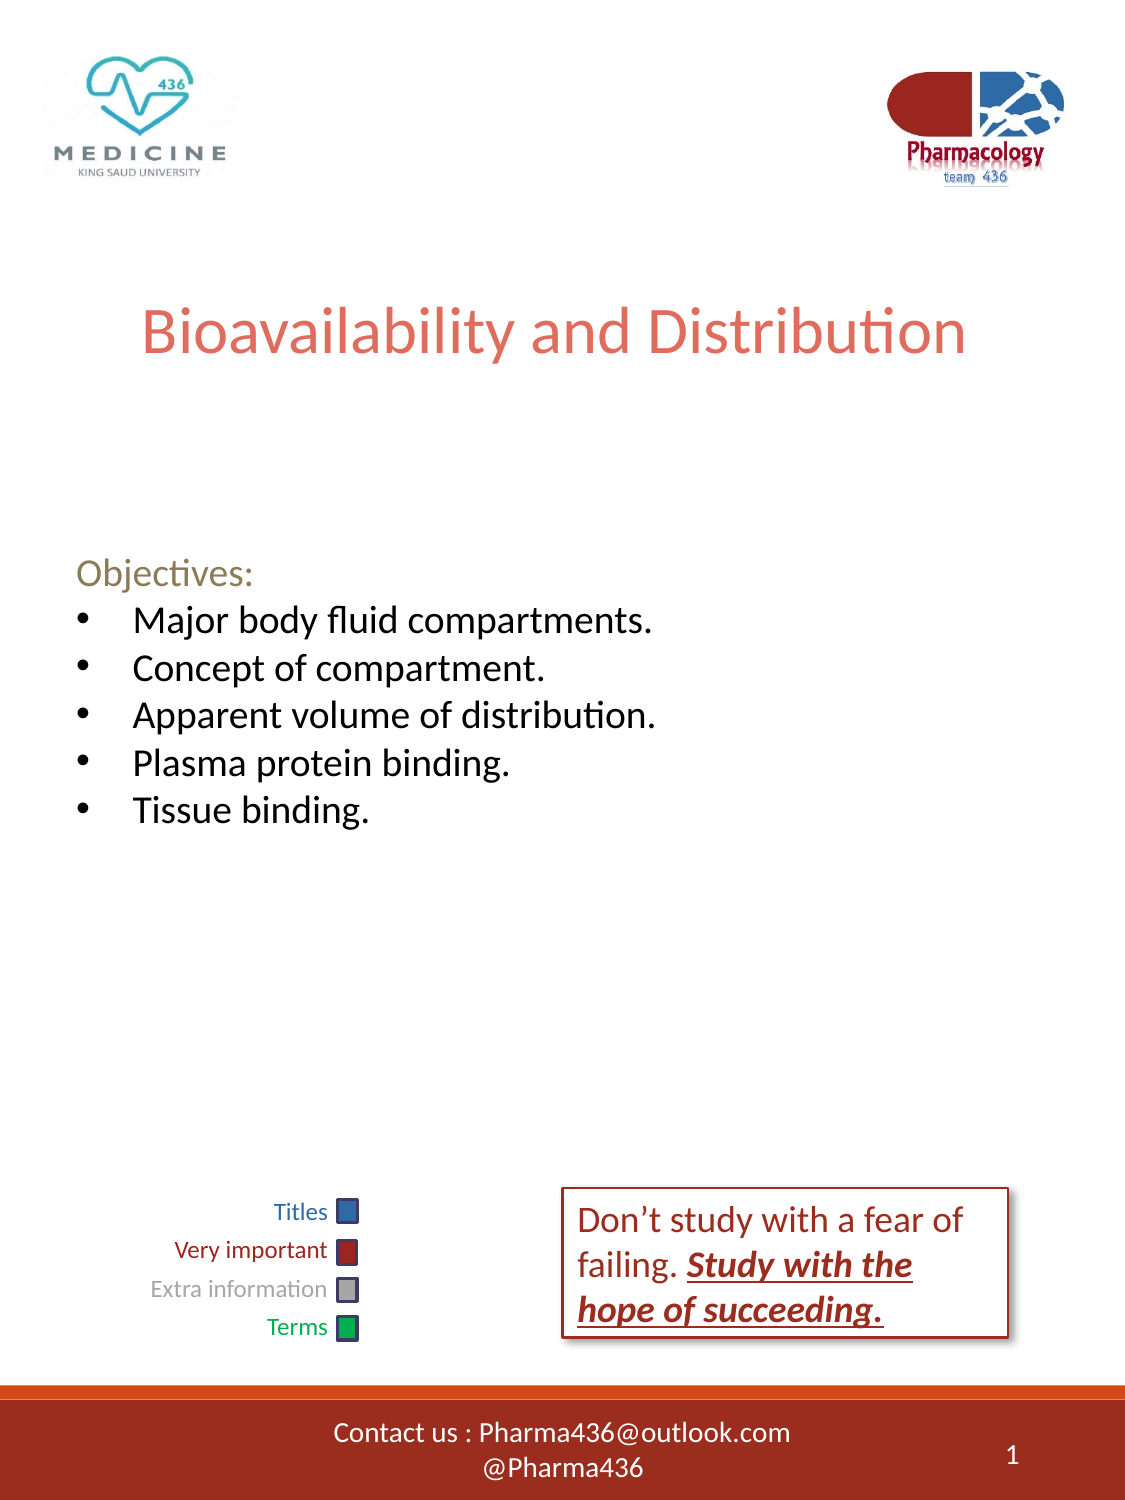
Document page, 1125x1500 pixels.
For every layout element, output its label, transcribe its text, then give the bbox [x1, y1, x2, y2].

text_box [336, 1240, 359, 1342]
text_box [337, 1198, 359, 1224]
text_box Objectives: Major body fluid compartments. Concept of compartment. Apparent volume of distribution. Plasma protein binding. Tissue binding. [61, 539, 1064, 839]
picture [828, 58, 1092, 197]
text_box Bioavailability and Distribution [0, 279, 1125, 374]
text_box Don’t study with a fear of failing. Study with the hope of succeeding. [561, 1187, 1009, 1339]
text_box Titles Very important Extra information Terms [0, 1188, 343, 1386]
picture [43, 43, 238, 192]
slide_number 1 [913, 1412, 1035, 1493]
